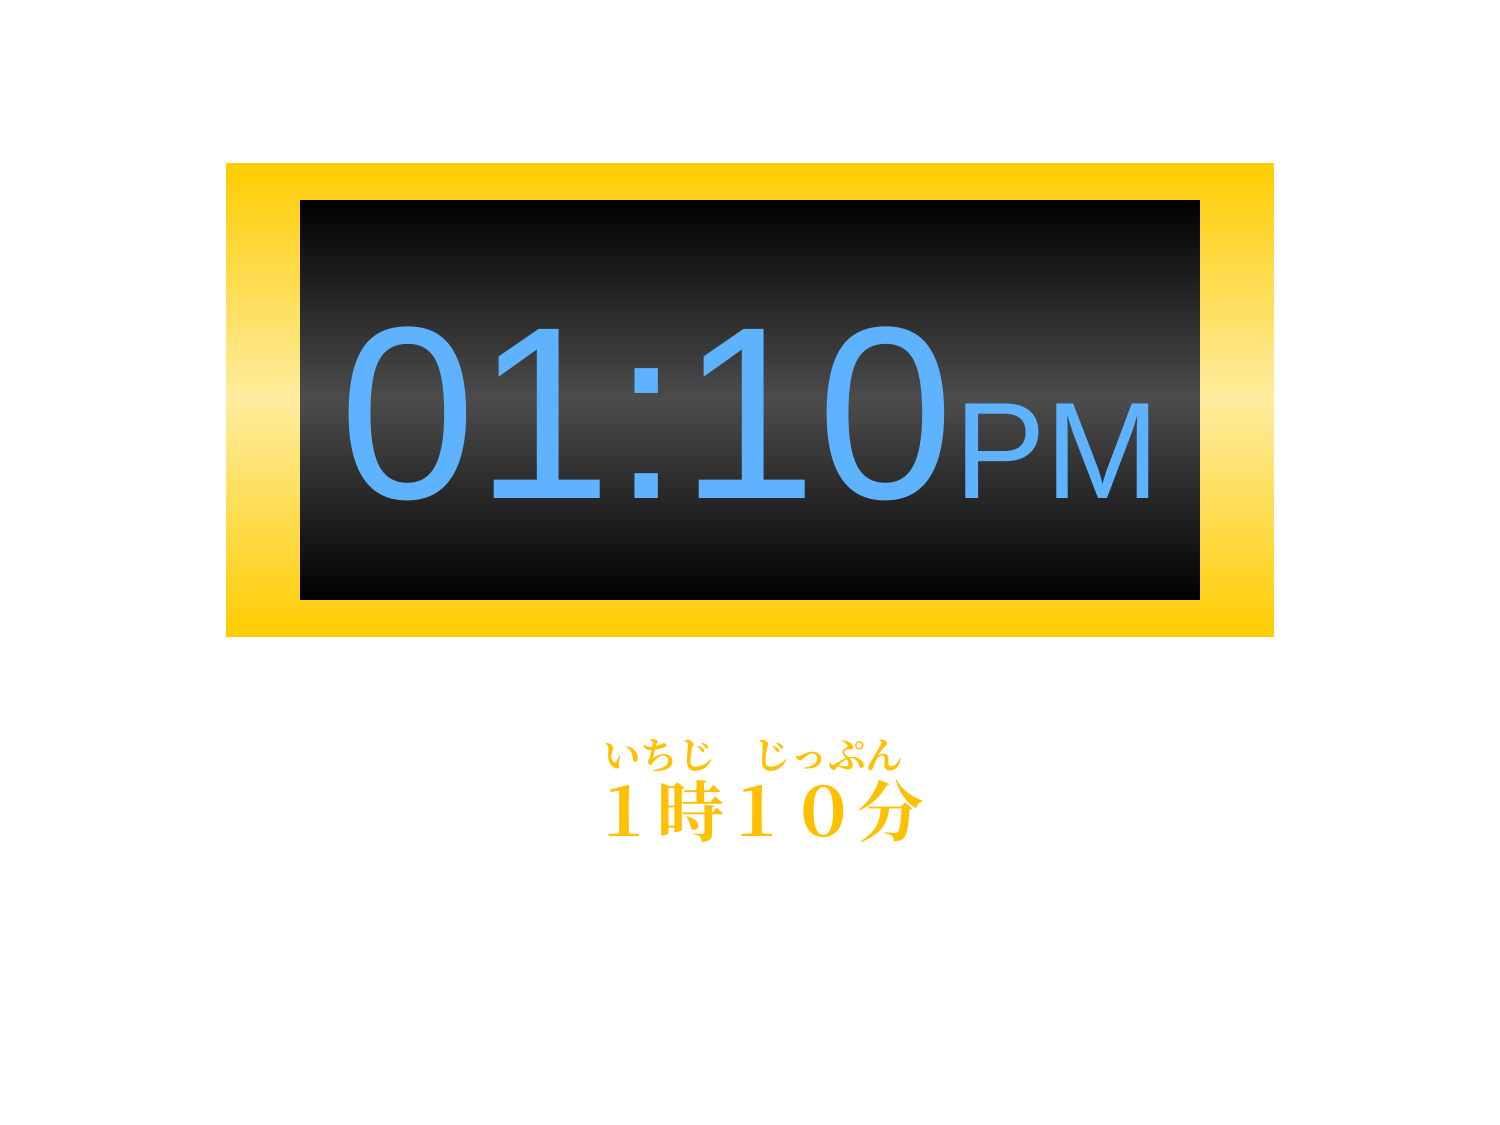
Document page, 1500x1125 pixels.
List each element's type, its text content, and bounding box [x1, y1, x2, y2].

text_box [224, 162, 1275, 638]
text_box いちじ じっぷん [588, 724, 919, 785]
title 01:10PM [300, 200, 1200, 600]
text_box １時１０分 [575, 762, 940, 858]
